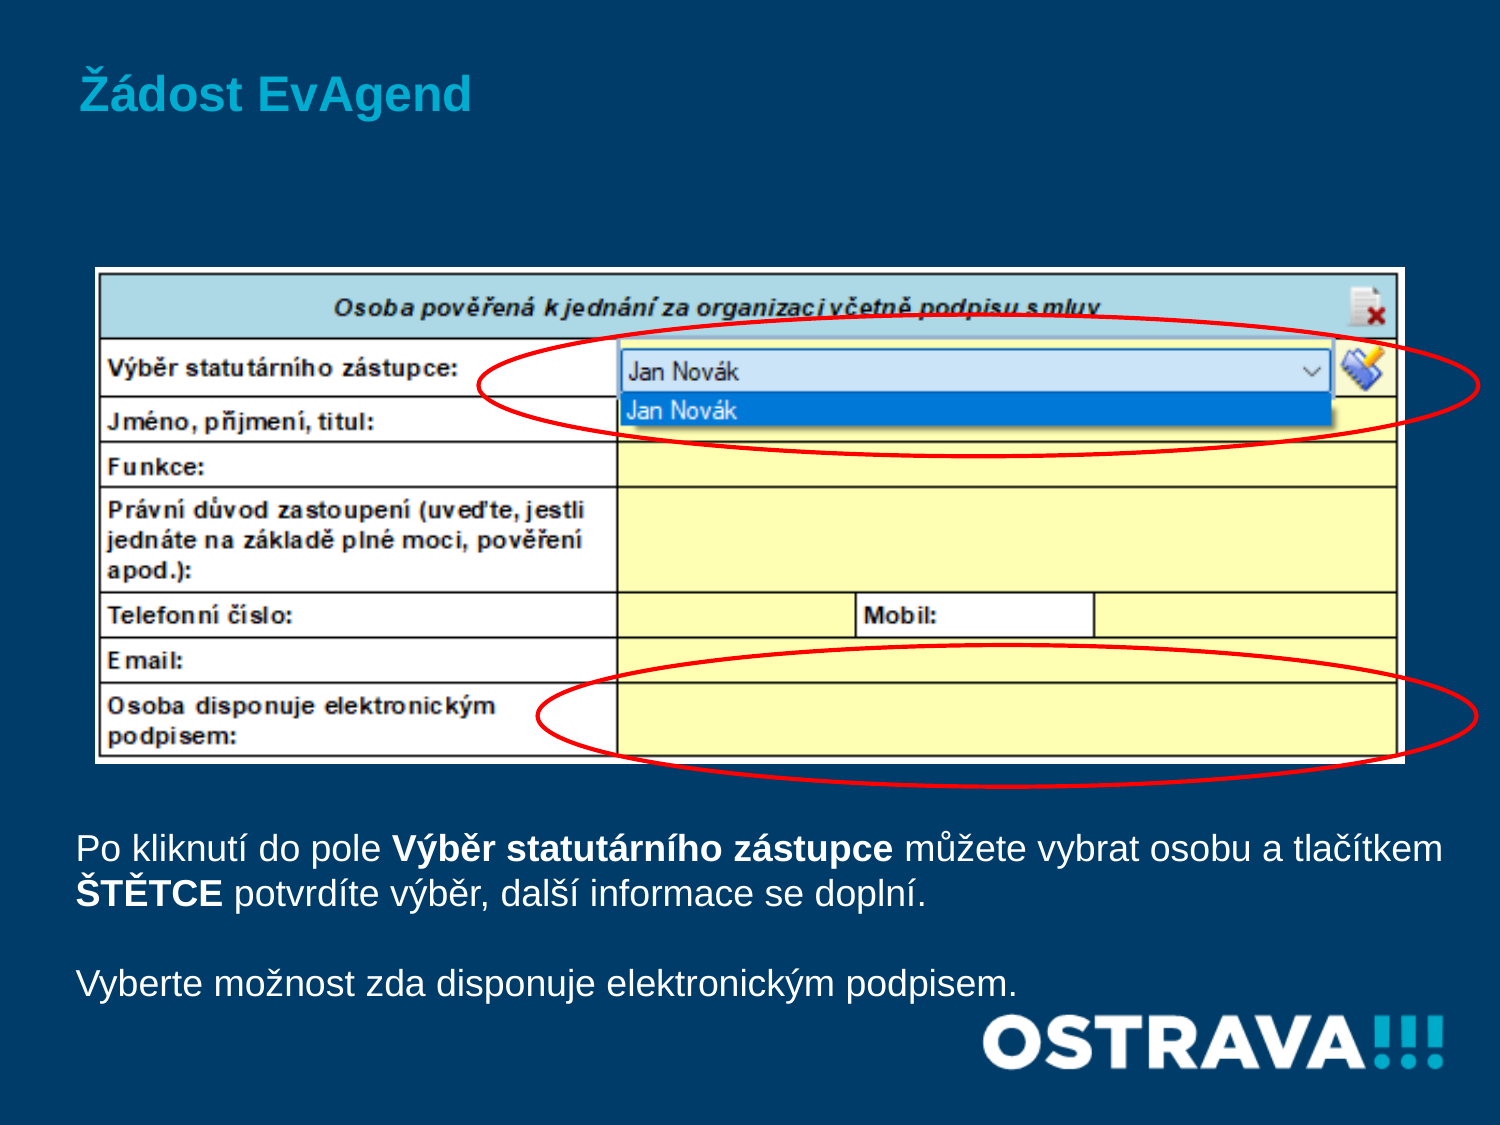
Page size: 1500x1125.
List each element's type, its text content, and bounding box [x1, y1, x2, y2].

text_box [1410, 677, 1479, 755]
picture [0, 0, 1500, 1125]
text_box [703, 772, 1311, 789]
text_box [1410, 347, 1481, 424]
text_box Po kliknutí do pole Výběr statutárního zástupce můžete vybrat osobu a tlačítkem ŠTĚTCE potvrdíte výběr, další informace se doplní. Vyberte možnost zda disponuje elektronickým podpisem. [60, 816, 1479, 1012]
text_box Žádost EvAgend [64, 54, 1436, 130]
